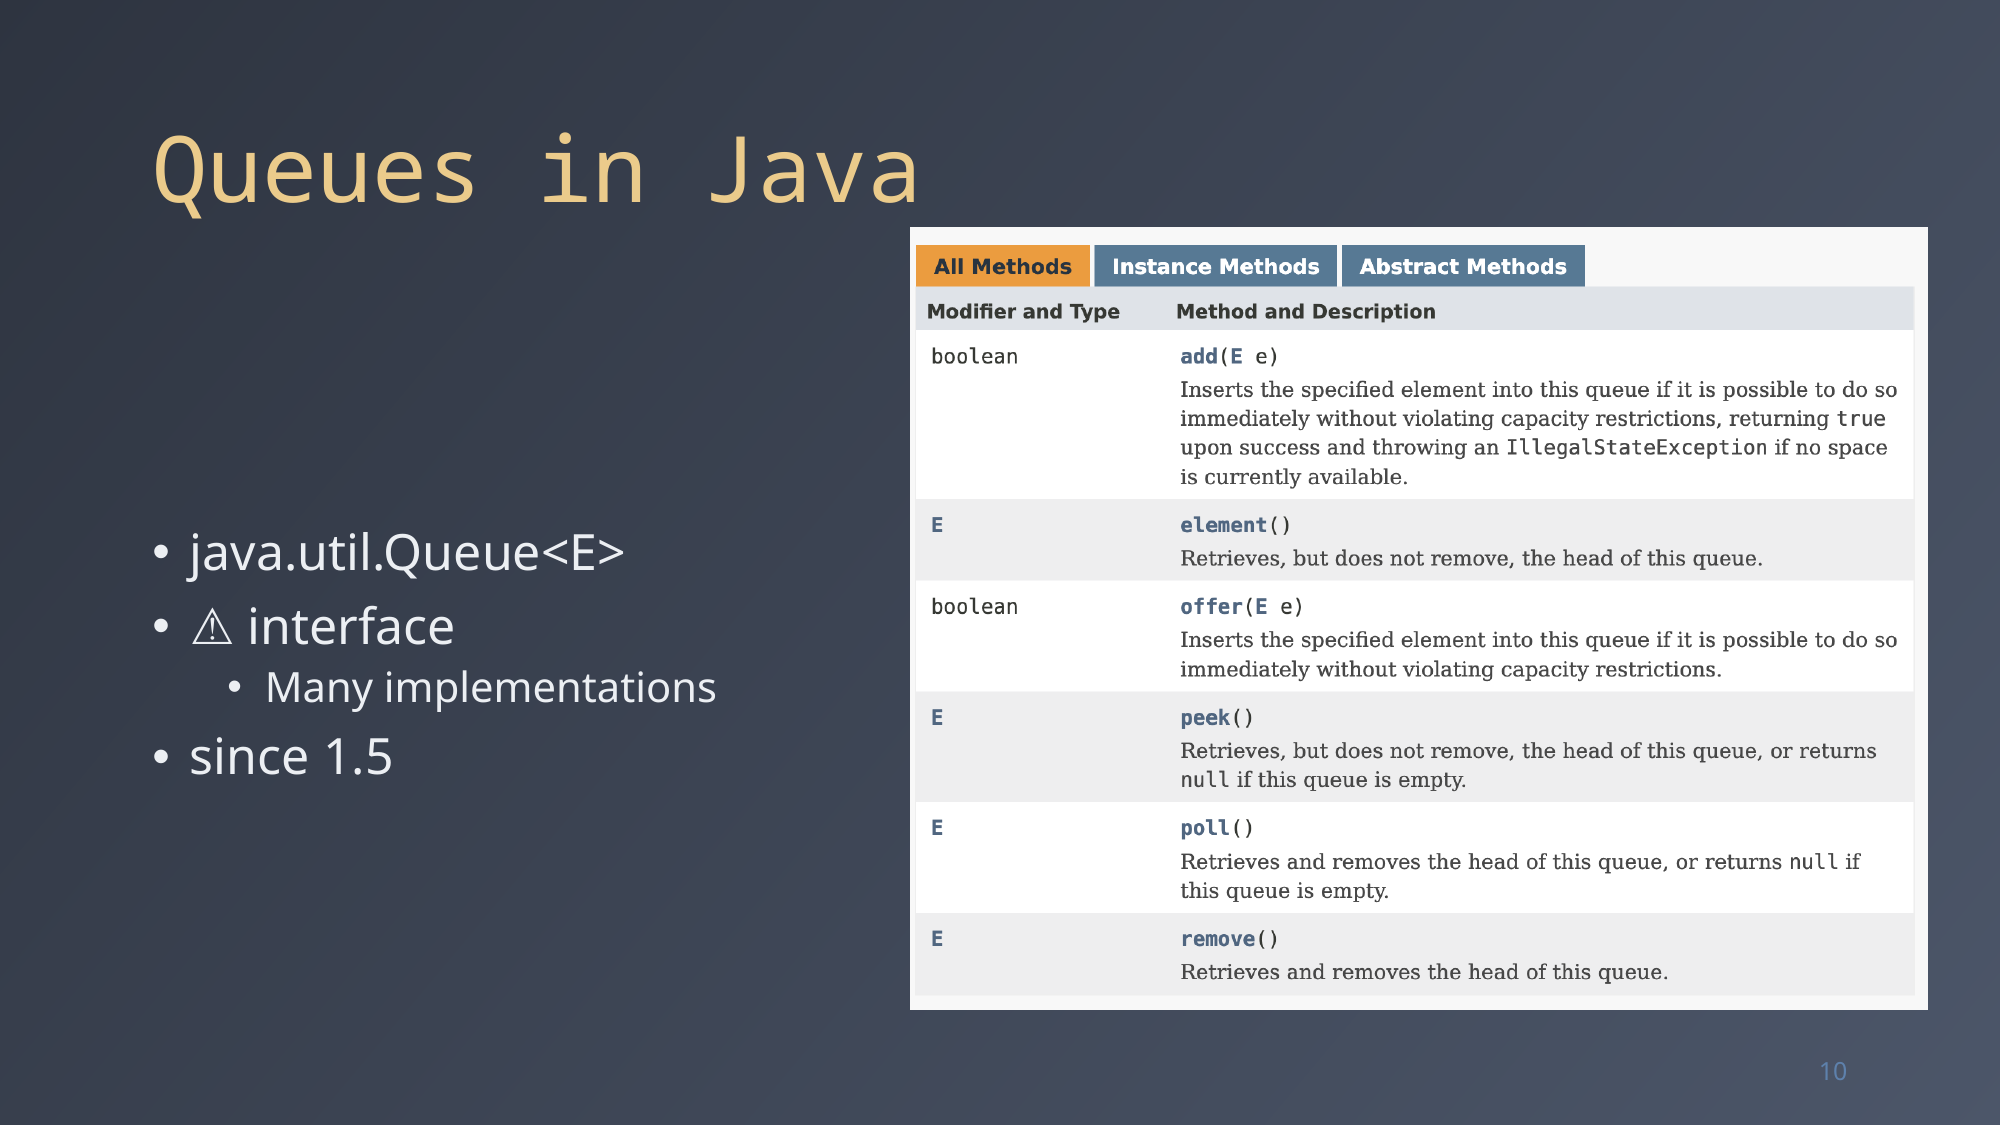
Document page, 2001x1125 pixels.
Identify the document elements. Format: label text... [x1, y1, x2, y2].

title Queues in Java [137, 26, 1863, 230]
slide_number 10 [1738, 1042, 1863, 1103]
list java.util.Queue<E> ⚠️ interface Many implementations since 1.5 [137, 299, 793, 1014]
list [910, 227, 1928, 1010]
